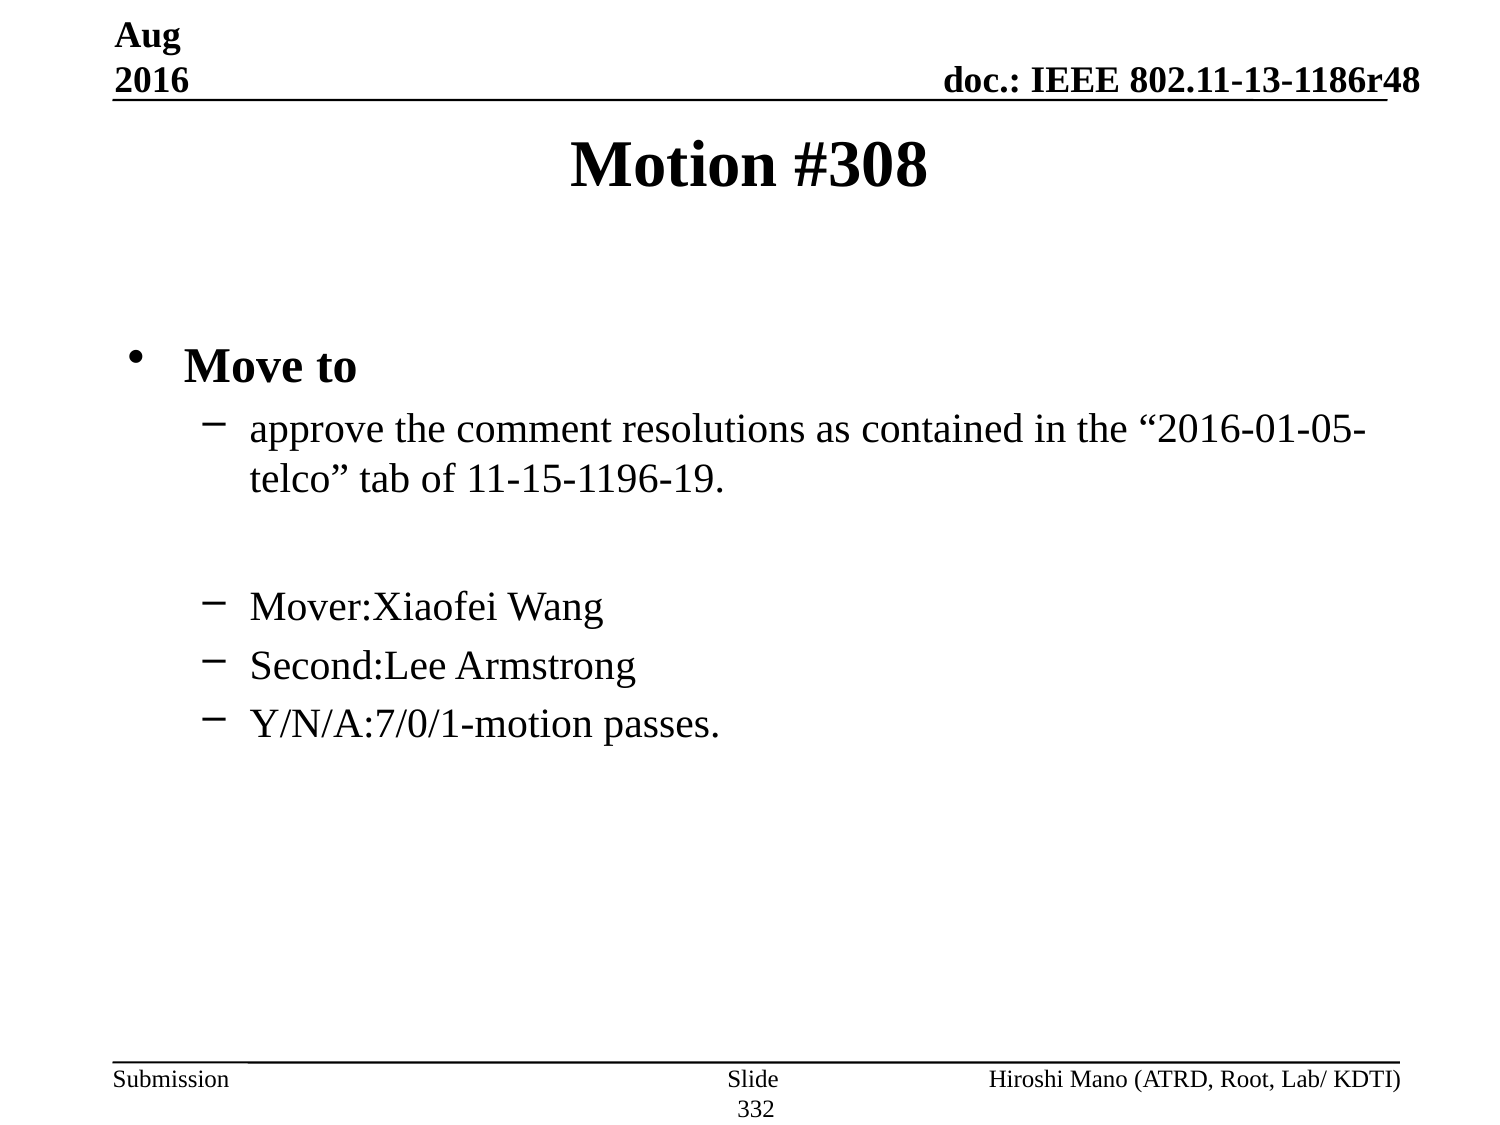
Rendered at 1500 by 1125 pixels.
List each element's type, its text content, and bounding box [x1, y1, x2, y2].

slide_number Slide 332 [712, 1061, 800, 1093]
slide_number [114, 54, 265, 101]
title Motion #308 [112, 112, 1388, 288]
list Move to approve the comment resolutions as contained in the “2016-01-05-telco” tab of 11-15-1196-19. Mover:Xiaofei Wang Second:Lee Armstrong Y/N/A:7/0/1-motion passes. [112, 324, 1388, 1001]
footer Hiroshi Mano (ATRD, Root, Lab/ KDTI) [984, 1061, 1402, 1093]
